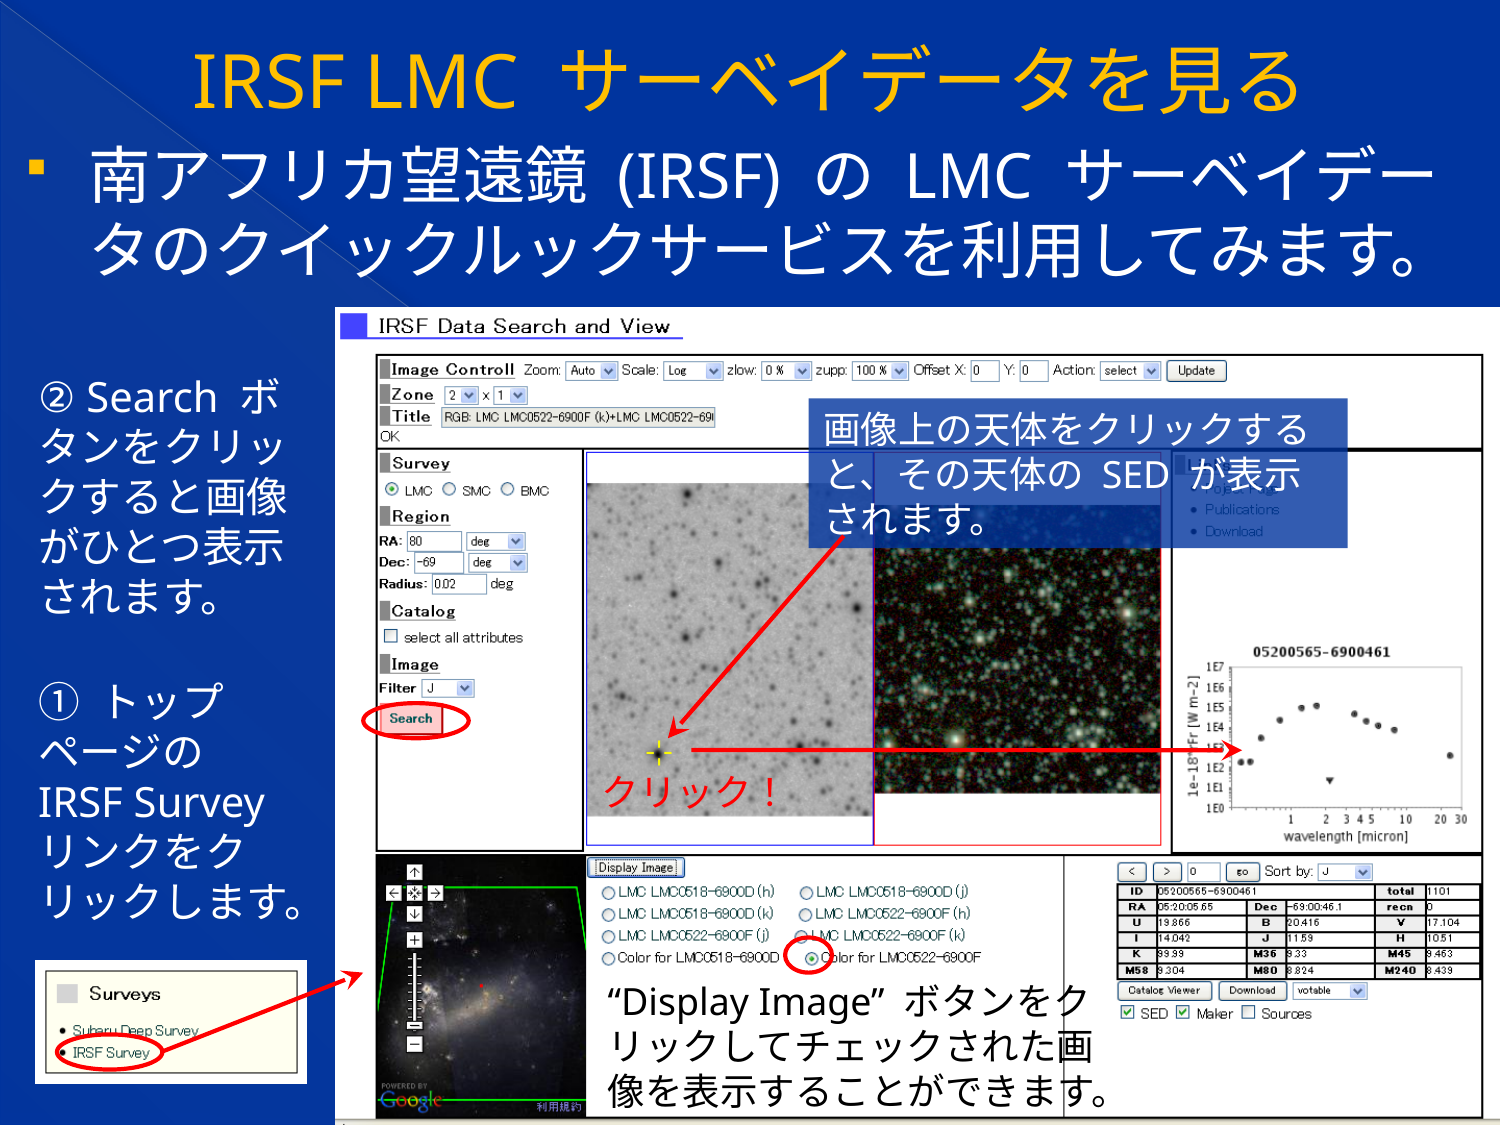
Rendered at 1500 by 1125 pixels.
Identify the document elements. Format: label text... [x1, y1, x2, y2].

text_box ① トップページの IRSF Survey リンクをクリックします。 [23, 667, 317, 950]
list 南アフリカ望遠鏡 (IRSF) の LMC サーベイデータのクイックルックサービスを利用してみます。 [0, 128, 1477, 364]
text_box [162, 972, 364, 1052]
title IRSF LMC サーベイデータを見る [0, 23, 1500, 133]
picture [34, 960, 308, 1085]
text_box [654, 548, 858, 726]
picture [335, 307, 1500, 1125]
text_box ② Search ボタンをクリックすると画像がひとつ表示されます。 [23, 363, 317, 645]
